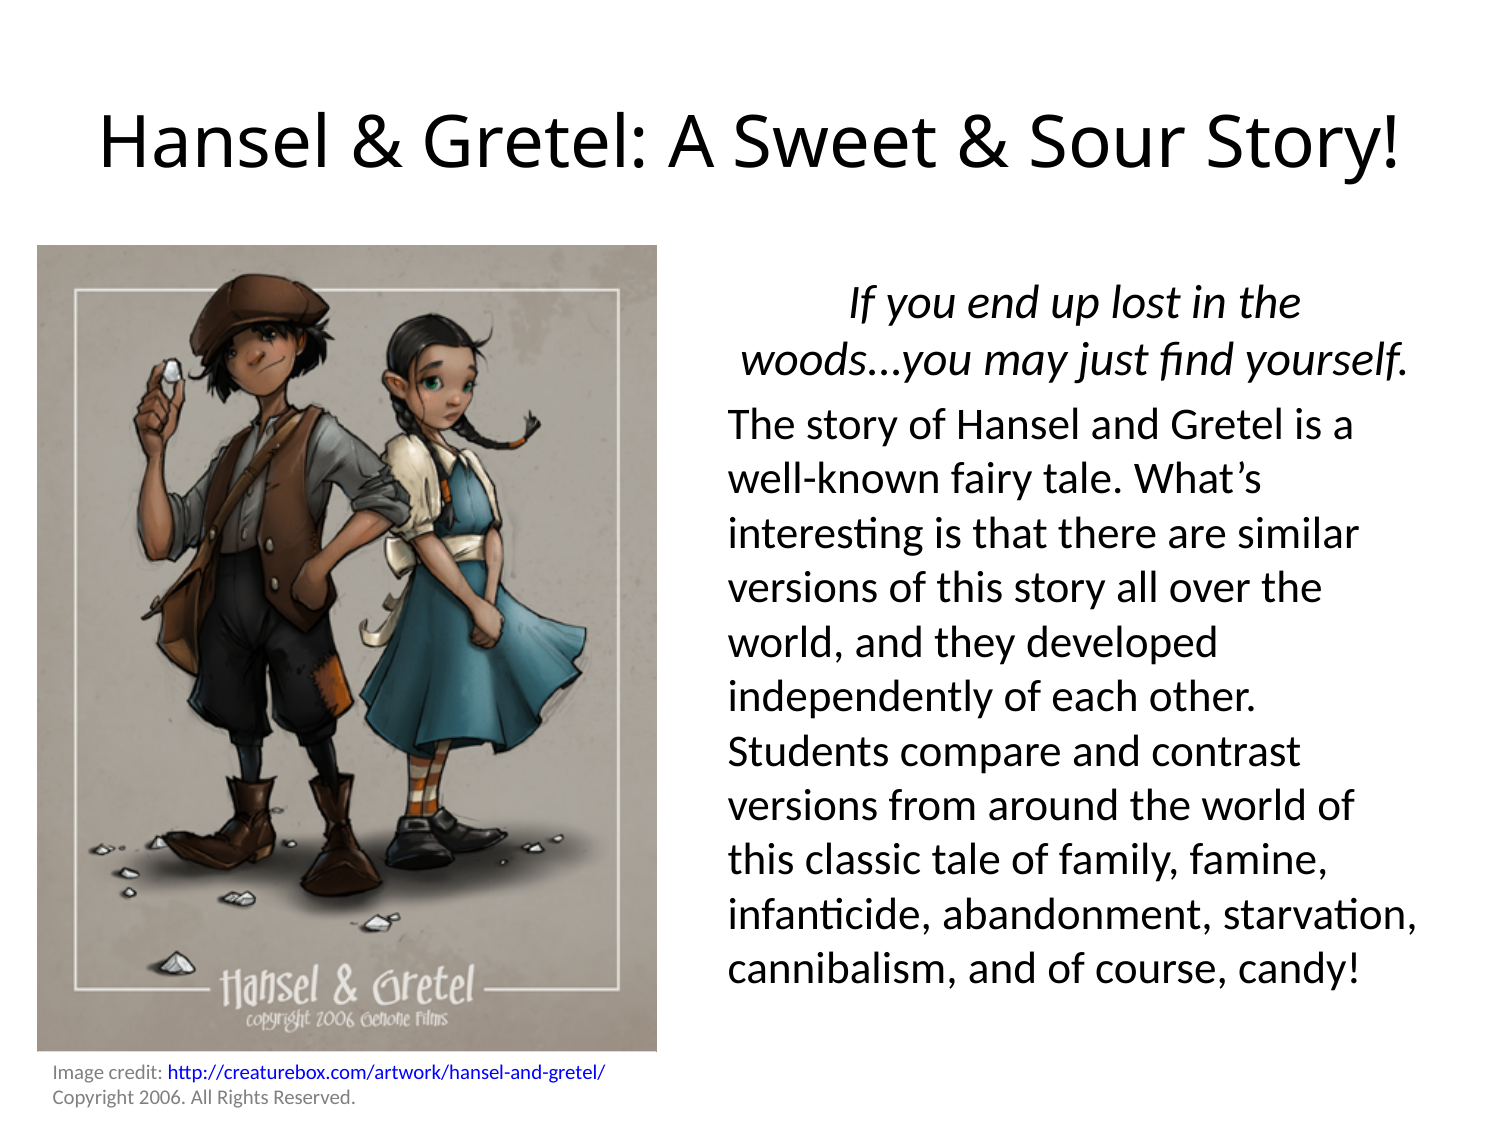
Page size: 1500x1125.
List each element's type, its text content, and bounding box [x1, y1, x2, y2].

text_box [37, 244, 657, 1125]
title Hansel & Gretel: A Sweet & Sour Story! [75, 45, 1425, 233]
list If you end up lost in the woods...you may just find yourself. The story of Hansel and Gretel is a well-known fairy tale. What’s interesting is that there are similar versions of this story all over the world, and they developed independently of each other. Students compare and contrast versions from around the world of this classic tale of family, famine, infanticide, abandonment, starvation, cannibalism, and of course, candy! [712, 262, 1438, 1052]
